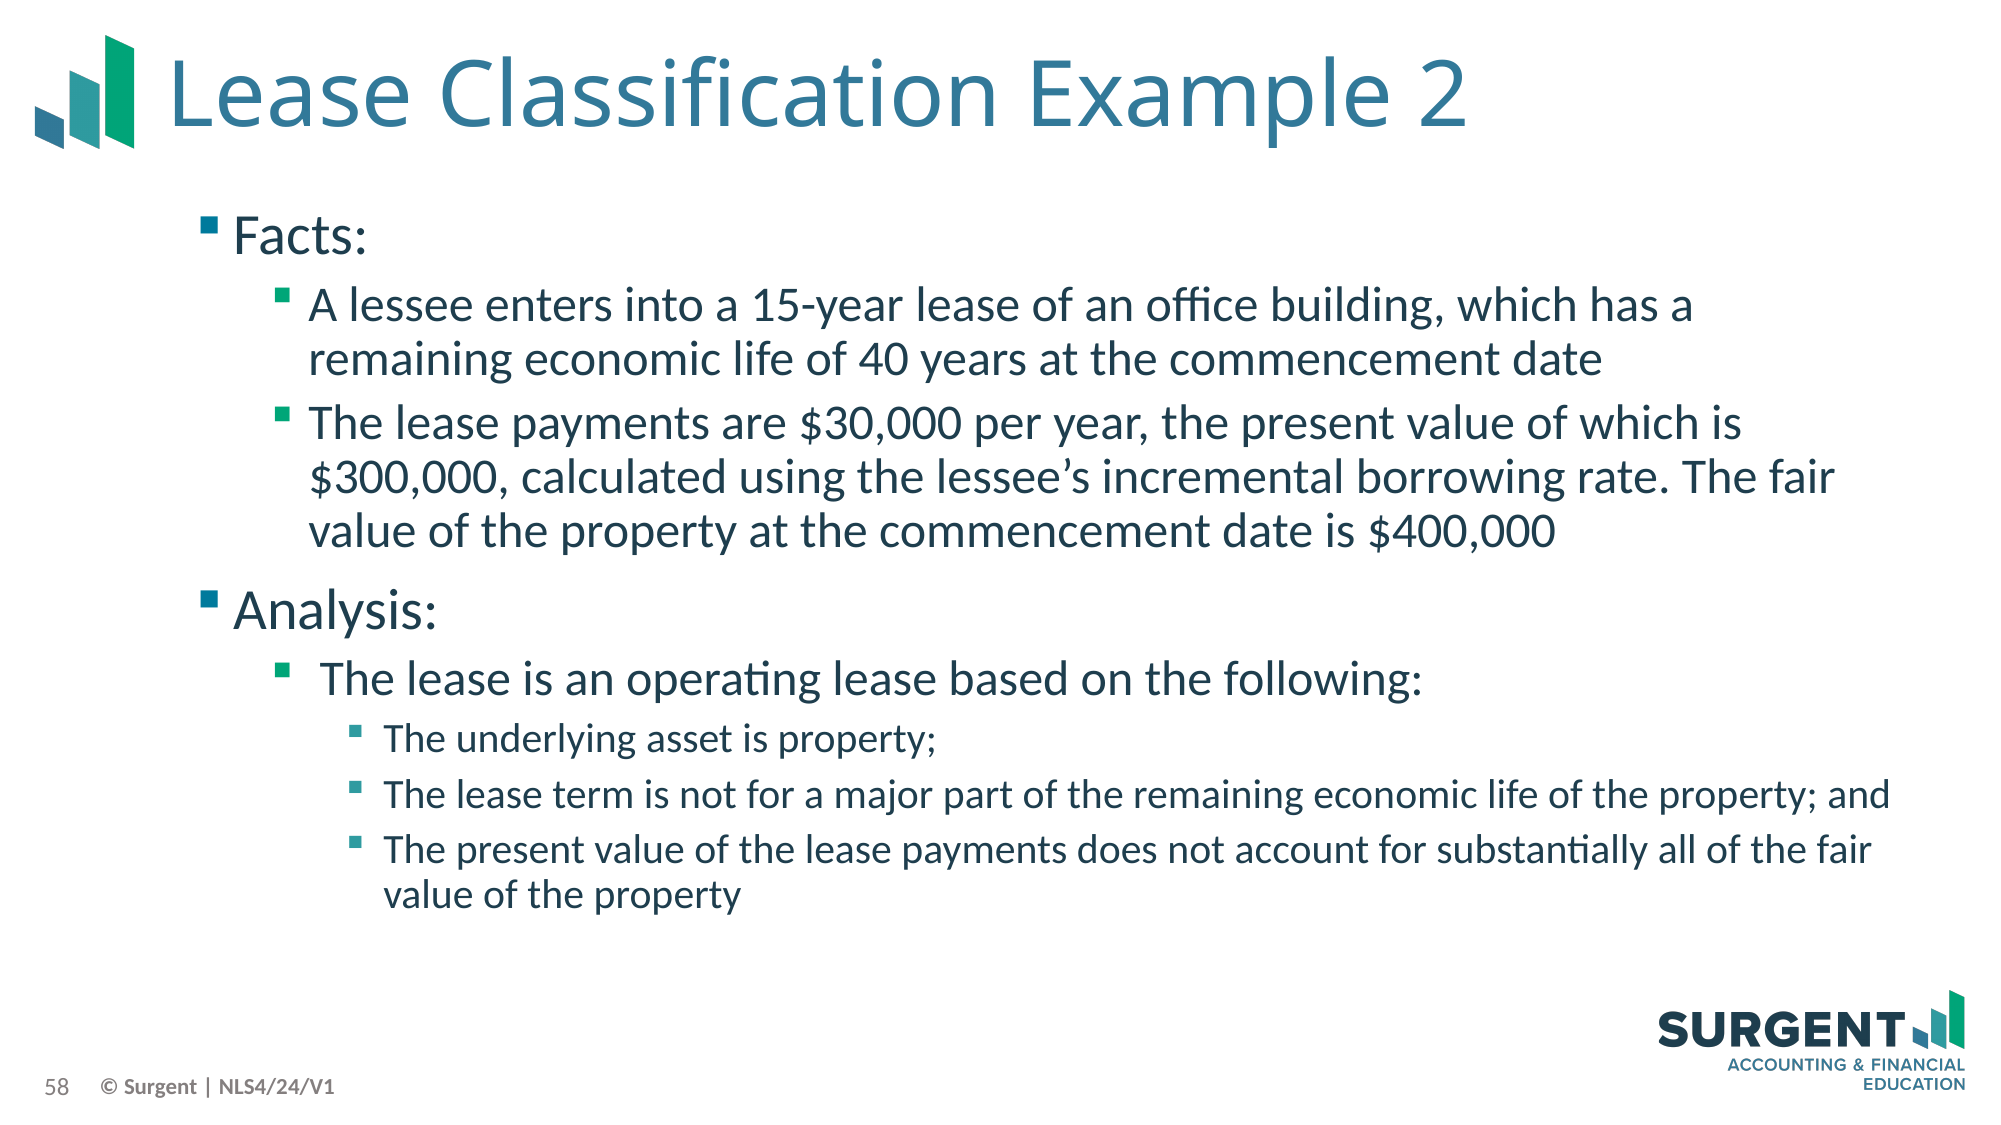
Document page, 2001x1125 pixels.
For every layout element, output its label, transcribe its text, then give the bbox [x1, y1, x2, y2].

list Facts: A lessee enters into a 15-year lease of an office building, which has a remaining economic life of 40 years at the commencement date The lease payments are $30,000 per year, the present value of which is $300,000, calculated using the lessee’s incremental borrowing rate. The fair value of the property at the commencement date is $400,000 Analysis: The lease is an operating lease based on the following: The underlying asset is property; The lease term is not for a major part of the remaining economic life of the property; and The present value of the lease payments does not account for substantially all of the fair value of the property [180, 197, 1910, 967]
title Lease Classification Example 2 [151, 55, 1915, 149]
footer © Surgent | NLS4/24/V1 [85, 1055, 402, 1115]
slide_number 58 [0, 1055, 85, 1115]
